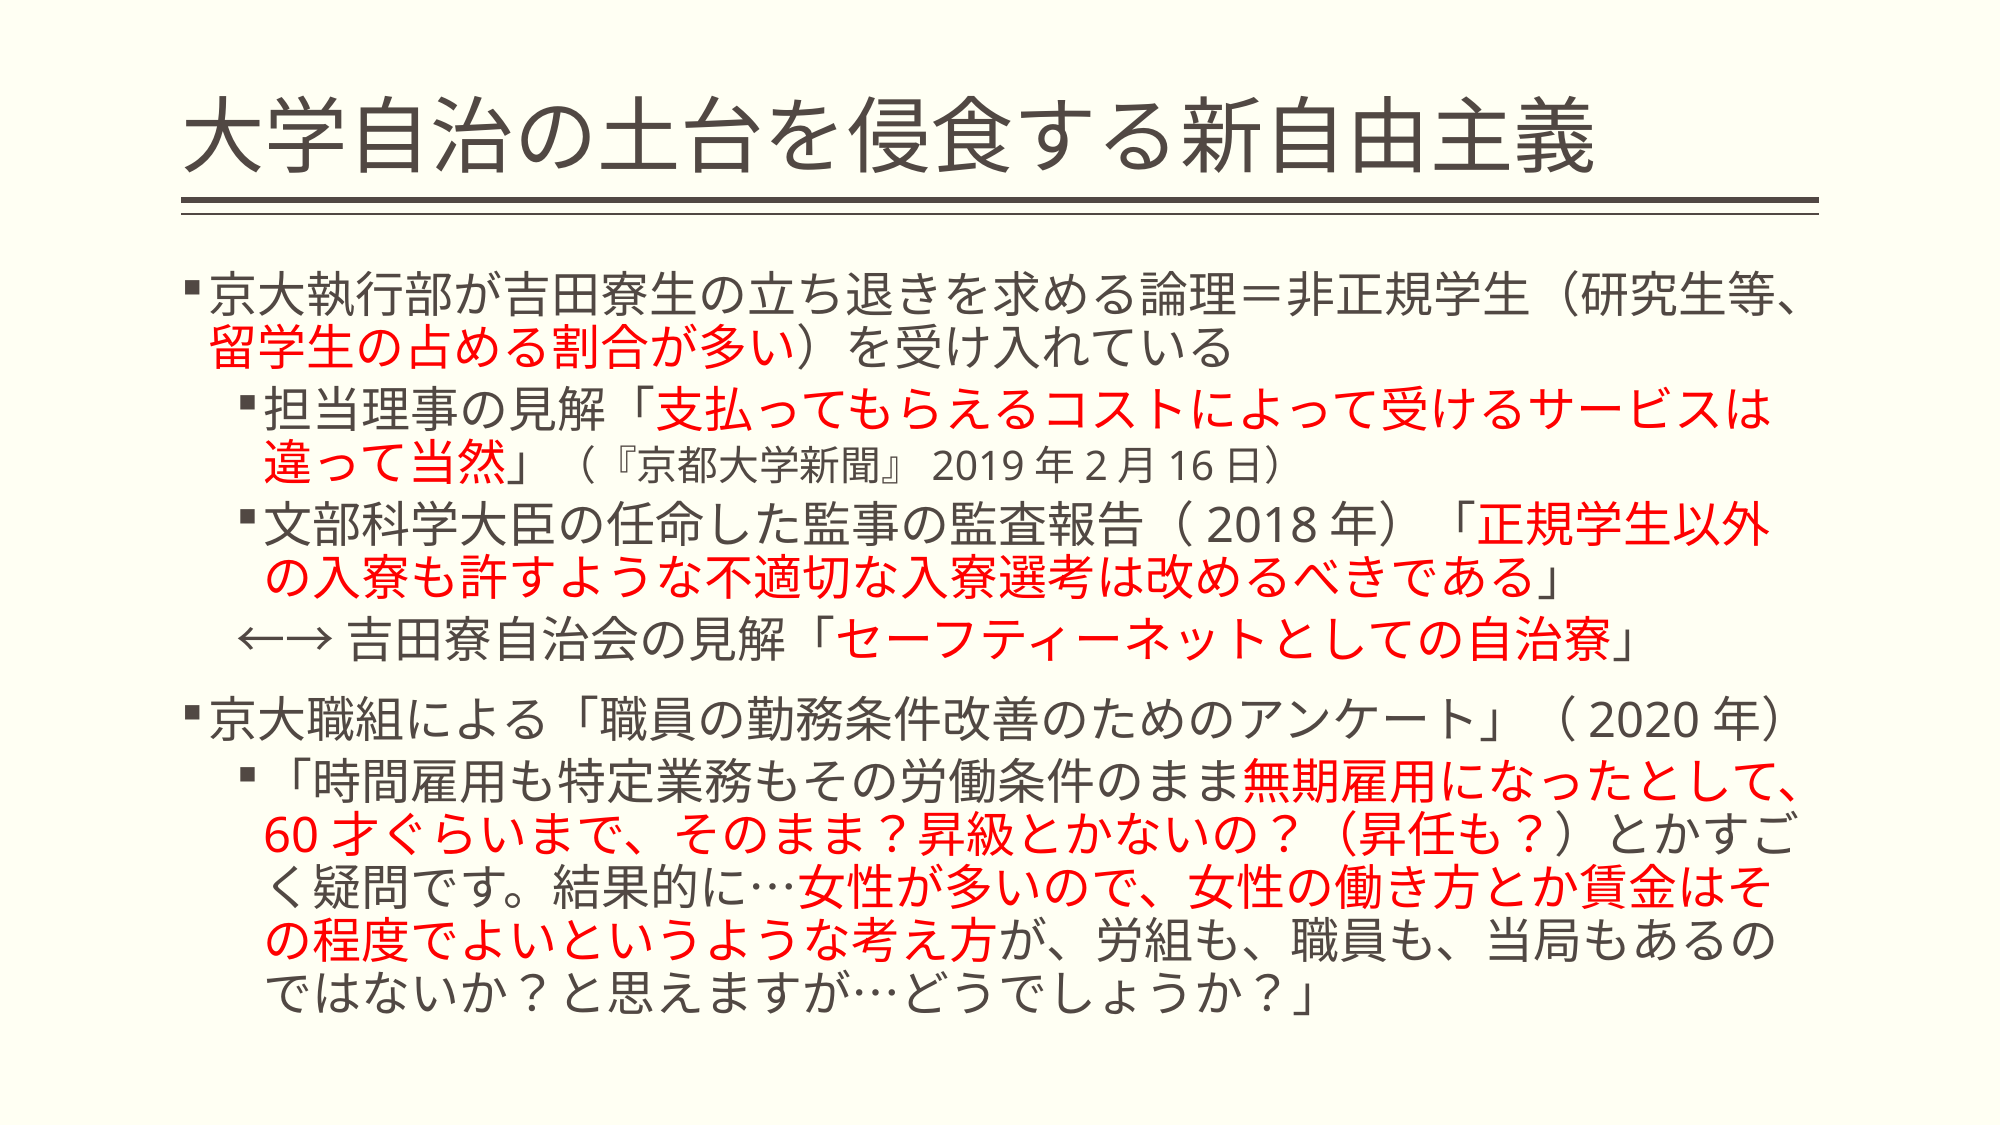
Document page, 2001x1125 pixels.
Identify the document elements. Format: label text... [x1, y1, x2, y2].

title 大学自治の土台を侵食する新自由主義 [181, 12, 1819, 193]
list 京大執行部が吉田寮生の立ち退きを求める論理＝非正規学生（研究生等、留学生の占める割合が多い）を受け入れている 担当理事の見解「支払ってもらえるコストによって受けるサービスは違って当然」（『京都大学新聞』2019年2月16日） 文部科学大臣の任命した監事の監査報告（2018年）「正規学生以外の入寮も許すような不適切な入寮選考は改めるべきである」 ←→吉田寮自治会の見解「セーフティーネットとしての自治寮」 京大職組による「職員の勤務条件改善のためのアンケート」（2020年） 「時間雇用も特定業務もその労働条件のまま無期雇用になったとして、60才ぐらいまで、そのまま？昇級とかないの？（昇任も？）とかすごく疑問です。結果的に…女性が多いので、女性の働き方とか賃金はその程度でよいというような考え方が、労組も、職員も、当局もあるのではないか？と思えますが…どうでしょうか？」 [181, 262, 1819, 1086]
